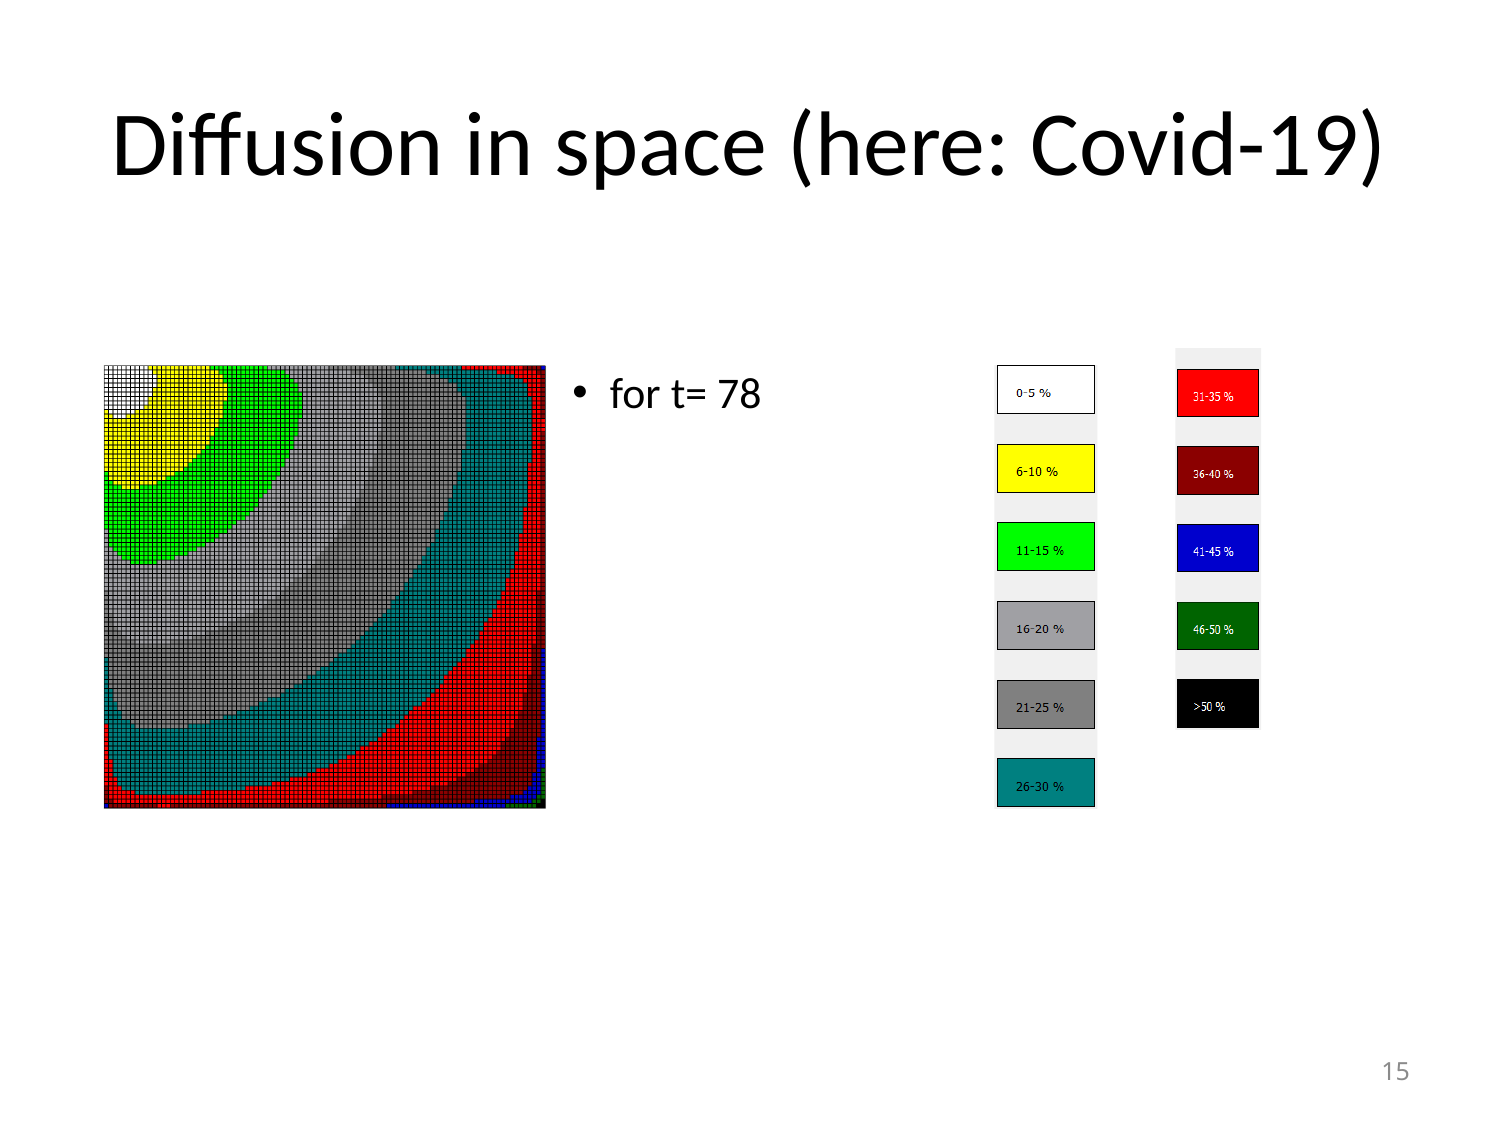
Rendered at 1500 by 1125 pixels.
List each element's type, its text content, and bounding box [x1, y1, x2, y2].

slide_number 15 [1074, 1042, 1425, 1103]
picture [102, 364, 547, 809]
picture [994, 364, 1098, 809]
picture [1175, 348, 1262, 730]
text_box for t= 78 [561, 365, 995, 901]
title Diffusion in space (here: Covid-19) [75, 45, 1425, 233]
